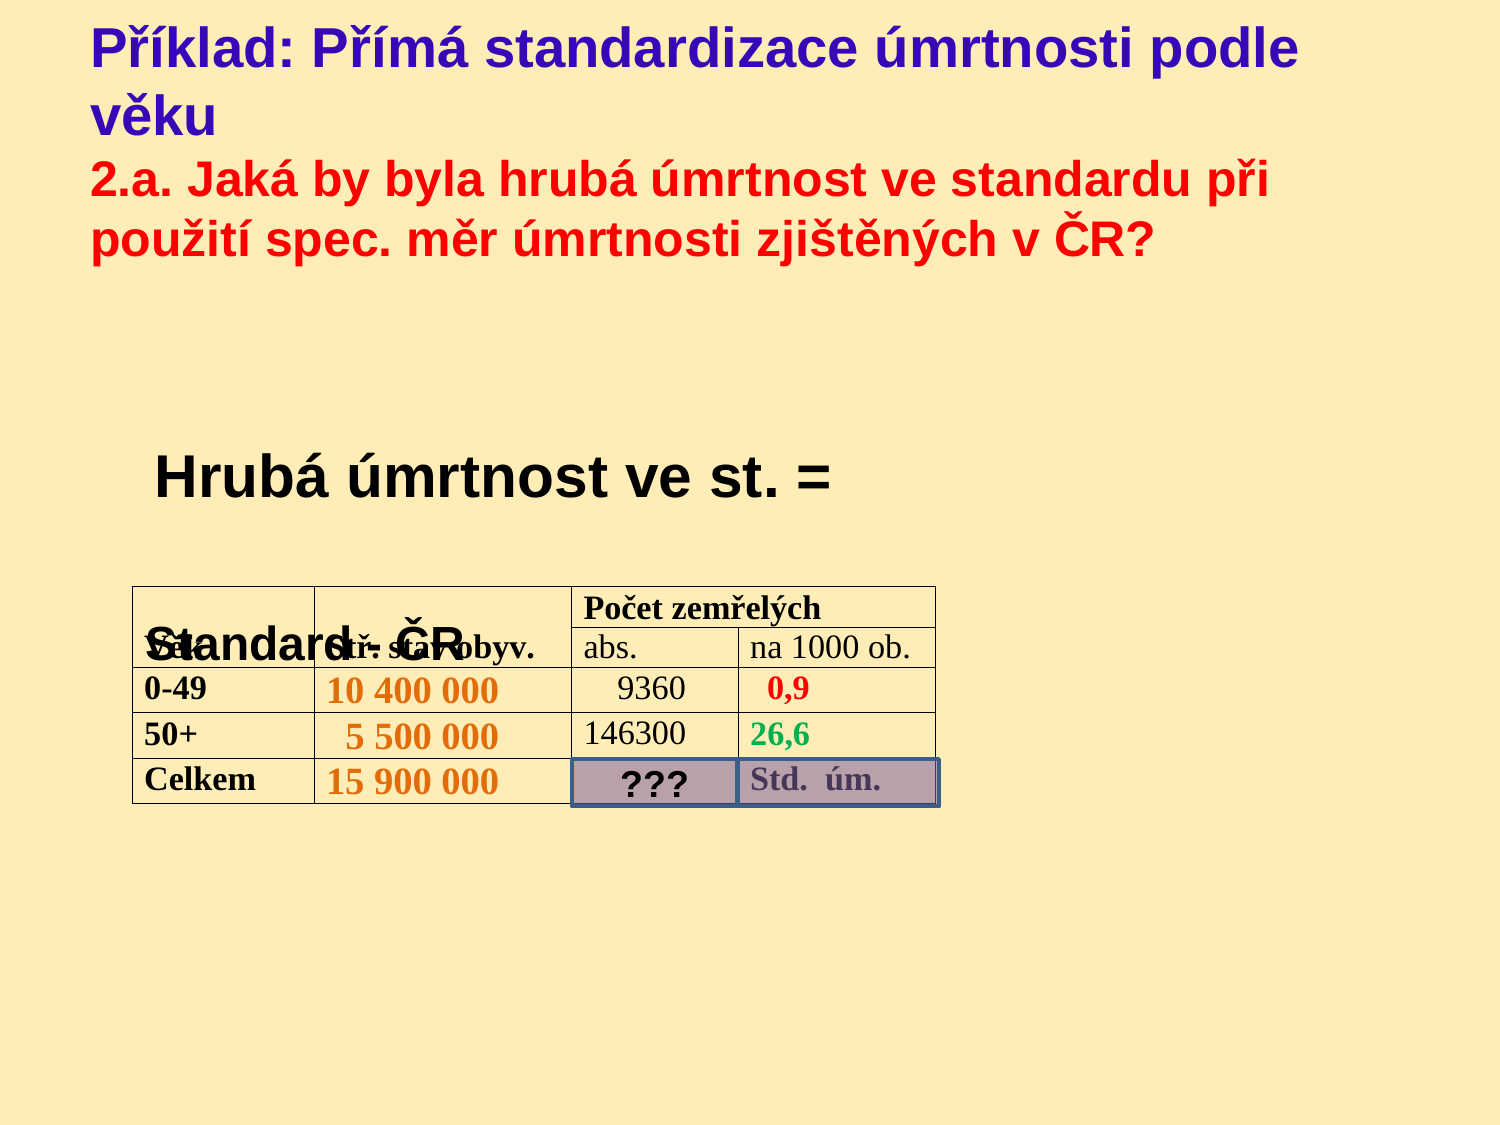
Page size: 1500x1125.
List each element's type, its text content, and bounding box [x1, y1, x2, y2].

table_cell - [315, 29, 346, 45]
table_cell - [603, 27, 629, 45]
table_cell - [326, 233, 348, 256]
table_cell - [129, 25, 148, 34]
table_cell - [169, 27, 176, 45]
table_cell - [247, 27, 273, 45]
table_cell - [123, 233, 148, 256]
table_cell - [812, 233, 834, 256]
table_cell - [627, 233, 650, 255]
table_cell - [1093, 233, 1122, 255]
table_cell - [184, 233, 204, 255]
table_cell - [963, 31, 998, 45]
table_cell - [1272, 37, 1295, 45]
table_cell - [410, 233, 447, 255]
table_cell - [1003, 37, 1029, 45]
table_cell - [591, 233, 622, 256]
table_cell - [353, 37, 370, 45]
table_cell - [1137, 233, 1151, 245]
table_cell - [155, 233, 178, 256]
table_cell - [94, 233, 118, 266]
table_cell - [1222, 27, 1248, 45]
table_cell - [351, 25, 370, 34]
table_cell - [482, 233, 496, 255]
table_cell - [296, 233, 320, 266]
table_cell - [1256, 27, 1263, 45]
table_cell - [538, 37, 561, 45]
table_cell - [971, 233, 994, 255]
table_cell - [448, 26, 461, 34]
table_cell - [857, 233, 879, 256]
table_cell - [368, 233, 376, 238]
table_cell - [669, 37, 686, 45]
table_cell - [153, 38, 160, 45]
table_cell - [800, 37, 824, 45]
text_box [120, 585, 1190, 1125]
table_cell - [915, 233, 937, 266]
table_cell - [354, 233, 376, 256]
table_cell - [569, 37, 595, 45]
table_cell - [888, 26, 900, 34]
title Příklad: Přímá standardizace úmrtnosti podle věku 2.a. Jaká by byla hrubá úmrtnost ve standardu při použití spec. měr úmrtnosti zjištěných v ČR? [75, 45, 1425, 233]
table_cell - [656, 233, 681, 256]
table_cell - [1153, 37, 1179, 45]
table_cell - [1039, 37, 1064, 45]
table_cell - [216, 37, 239, 45]
table_cell - [210, 233, 216, 255]
table_cell - [897, 38, 904, 45]
table_cell - [759, 233, 779, 255]
table_cell - [741, 38, 761, 45]
table_cell - [1189, 37, 1214, 45]
table_cell - [516, 31, 532, 45]
table_cell - [546, 233, 583, 255]
table_cell - [725, 38, 732, 45]
table_cell - [878, 38, 885, 45]
table_cell - [637, 37, 660, 45]
table_cell - [283, 39, 290, 45]
table_cell - [153, 26, 165, 34]
table_cell - [769, 37, 792, 45]
table_cell - [391, 37, 433, 45]
table_cell - [799, 233, 805, 255]
table_cell - [182, 38, 193, 45]
table_cell - [1057, 233, 1087, 256]
table_cell - [441, 37, 463, 45]
table_cell - [516, 233, 539, 256]
table_cell - [488, 37, 511, 45]
table_cell - [1122, 38, 1129, 45]
table_cell - [268, 233, 290, 256]
table_cell - [687, 233, 709, 256]
table_cell - [913, 37, 955, 45]
table_cell - [200, 27, 207, 45]
table_cell - [691, 27, 717, 45]
table_cell - [1072, 37, 1095, 45]
table_cell - [713, 233, 728, 256]
table_cell - [94, 29, 125, 45]
table_cell - [732, 233, 738, 255]
table_cell - [375, 38, 382, 45]
table_cell - [454, 233, 476, 256]
table_cell - [885, 233, 908, 255]
table_cell - [781, 233, 791, 266]
table_cell - [838, 233, 853, 256]
table_cell - [375, 26, 387, 34]
table_cell - [131, 37, 148, 45]
table_cell - [221, 233, 236, 256]
table_cell - [831, 37, 854, 45]
table_cell - [1100, 31, 1116, 45]
table_cell - [1014, 233, 1037, 255]
table_cell - [241, 233, 247, 255]
table_cell - [943, 233, 965, 256]
